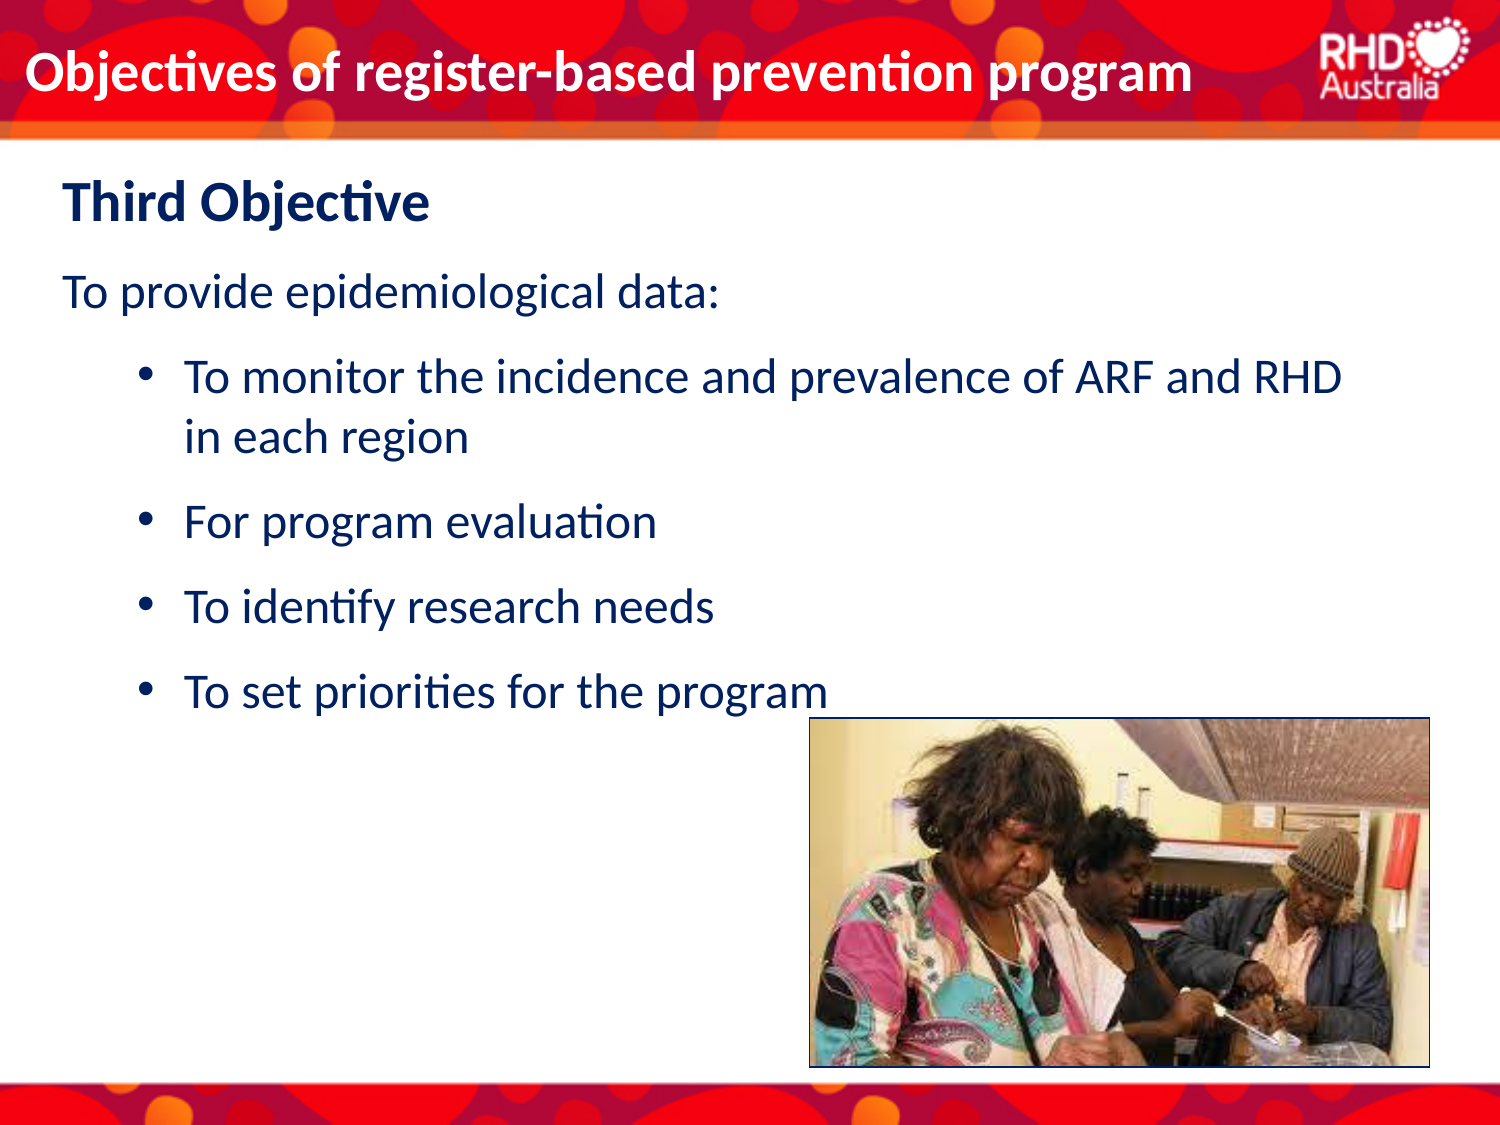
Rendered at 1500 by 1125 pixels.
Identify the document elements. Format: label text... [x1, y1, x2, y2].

list Third Objective To provide epidemiological data: To monitor the incidence and prevalence of ARF and RHD in each region For program evaluation To identify research needs To set priorities for the program [46, 155, 1398, 780]
picture [0, 0, 1500, 1125]
title Objectives of register-based prevention program [10, 6, 1452, 131]
